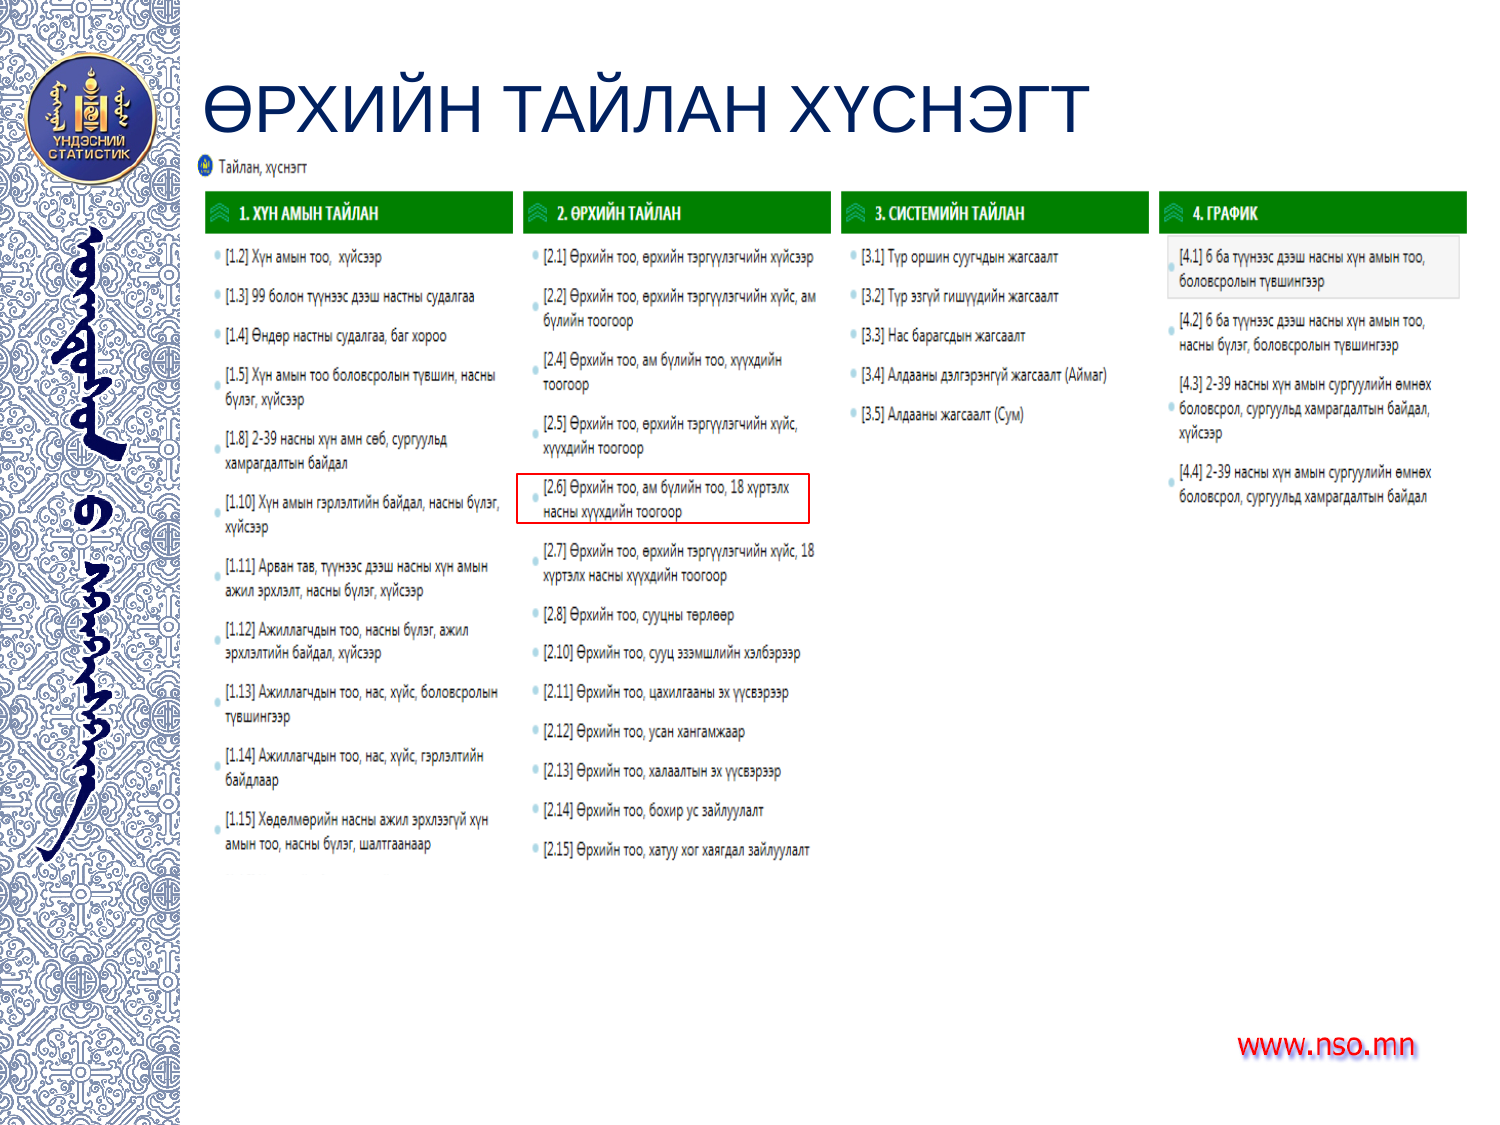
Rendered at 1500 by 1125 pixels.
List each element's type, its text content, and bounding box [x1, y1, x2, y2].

picture [0, 0, 1500, 1125]
text_box ӨРХИЙН ТАЙЛАН ХҮСНЭГТ [187, 62, 1425, 150]
